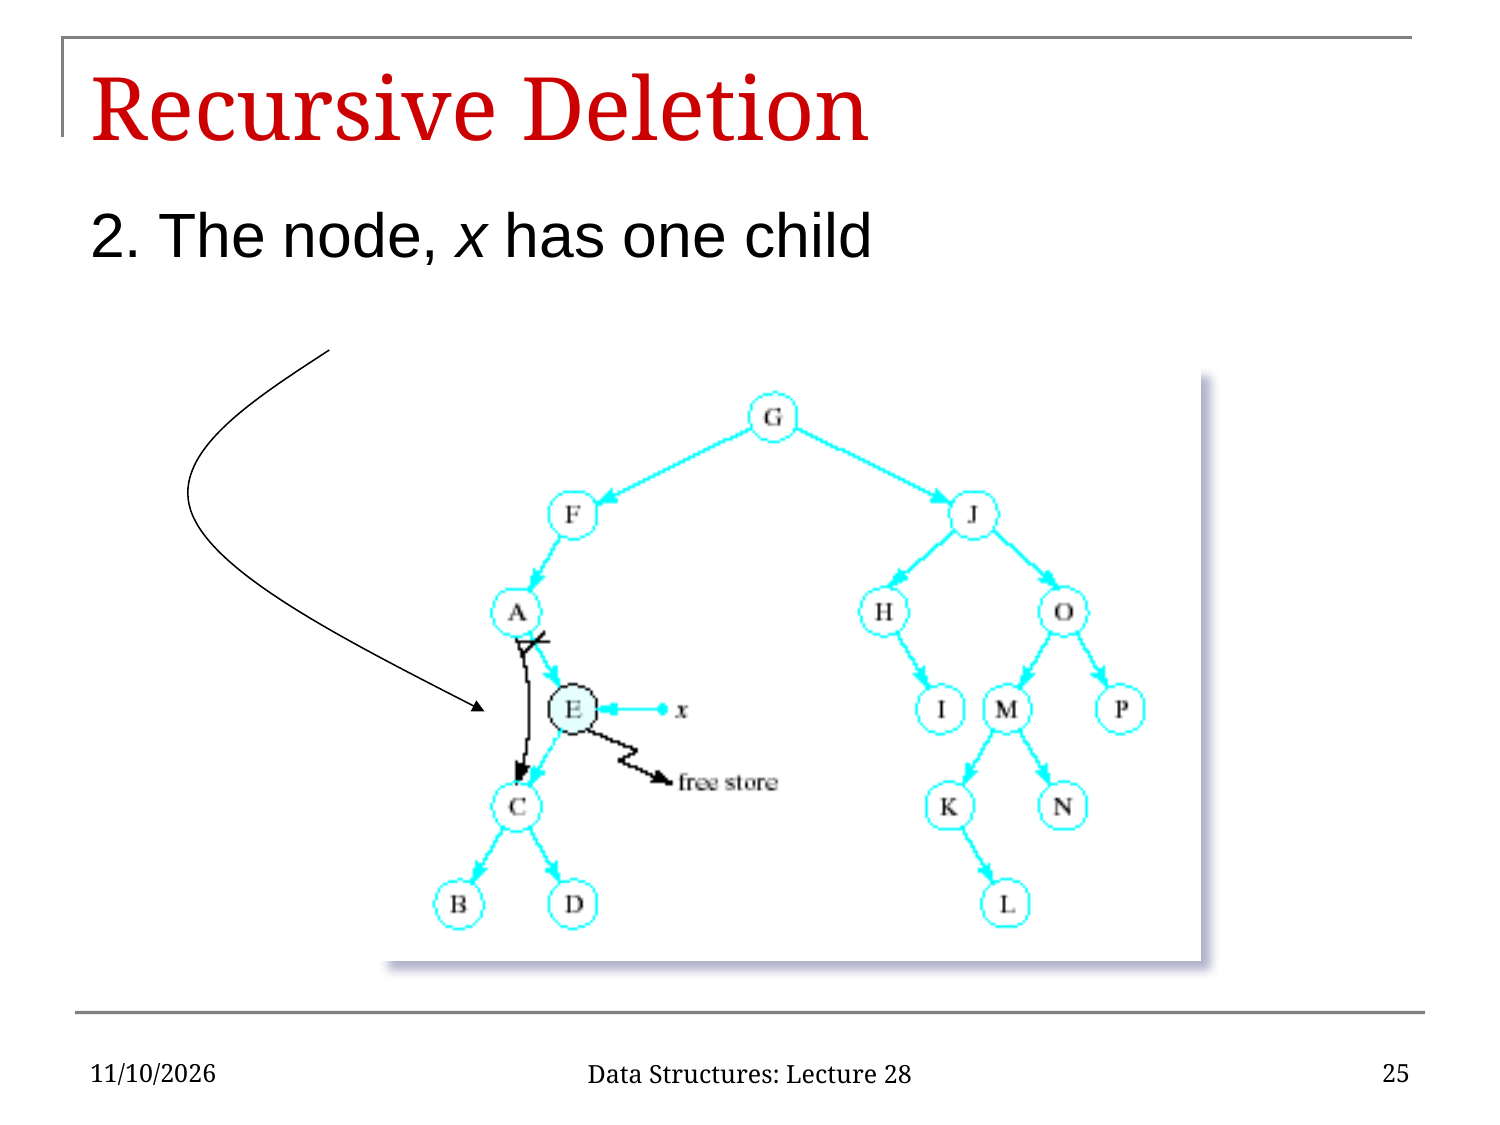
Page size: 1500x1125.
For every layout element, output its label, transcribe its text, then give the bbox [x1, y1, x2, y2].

slide_number 25 [1074, 1023, 1426, 1100]
text_box [187, 349, 371, 653]
picture [376, 364, 1201, 962]
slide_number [74, 1023, 426, 1100]
list 2. The node, x has one child [75, 187, 1425, 1006]
title Recursive Deletion [75, 45, 1425, 163]
footer Data Structures: Lecture 28 [512, 1024, 988, 1101]
